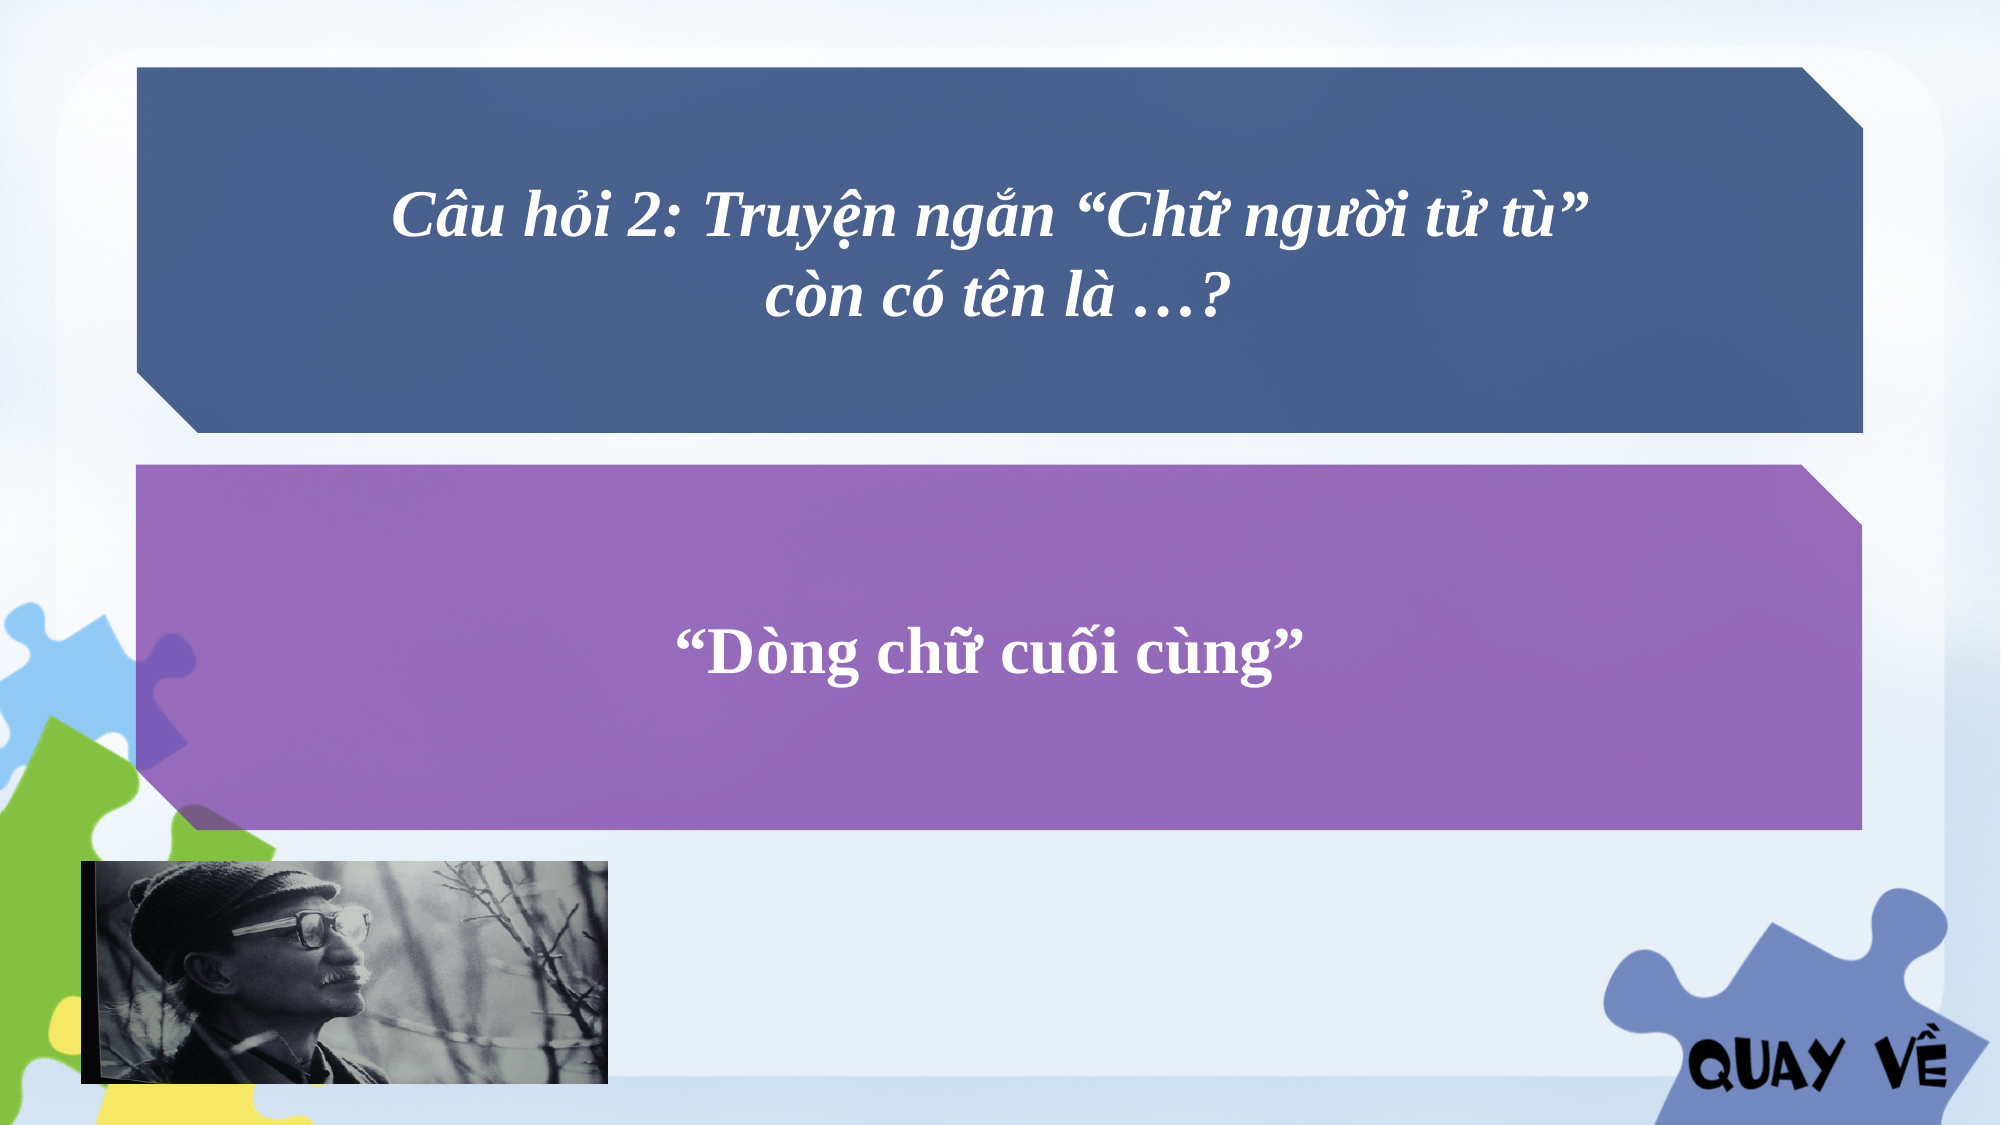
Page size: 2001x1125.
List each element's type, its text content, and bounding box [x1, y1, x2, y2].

picture [0, 0, 2001, 1125]
text_box Câu hỏi 2: Truyện ngắn “Chữ người tử tù” còn có tên là …? [135, 66, 1865, 434]
text_box “Dòng chữ cuối cùng” [134, 463, 1864, 832]
